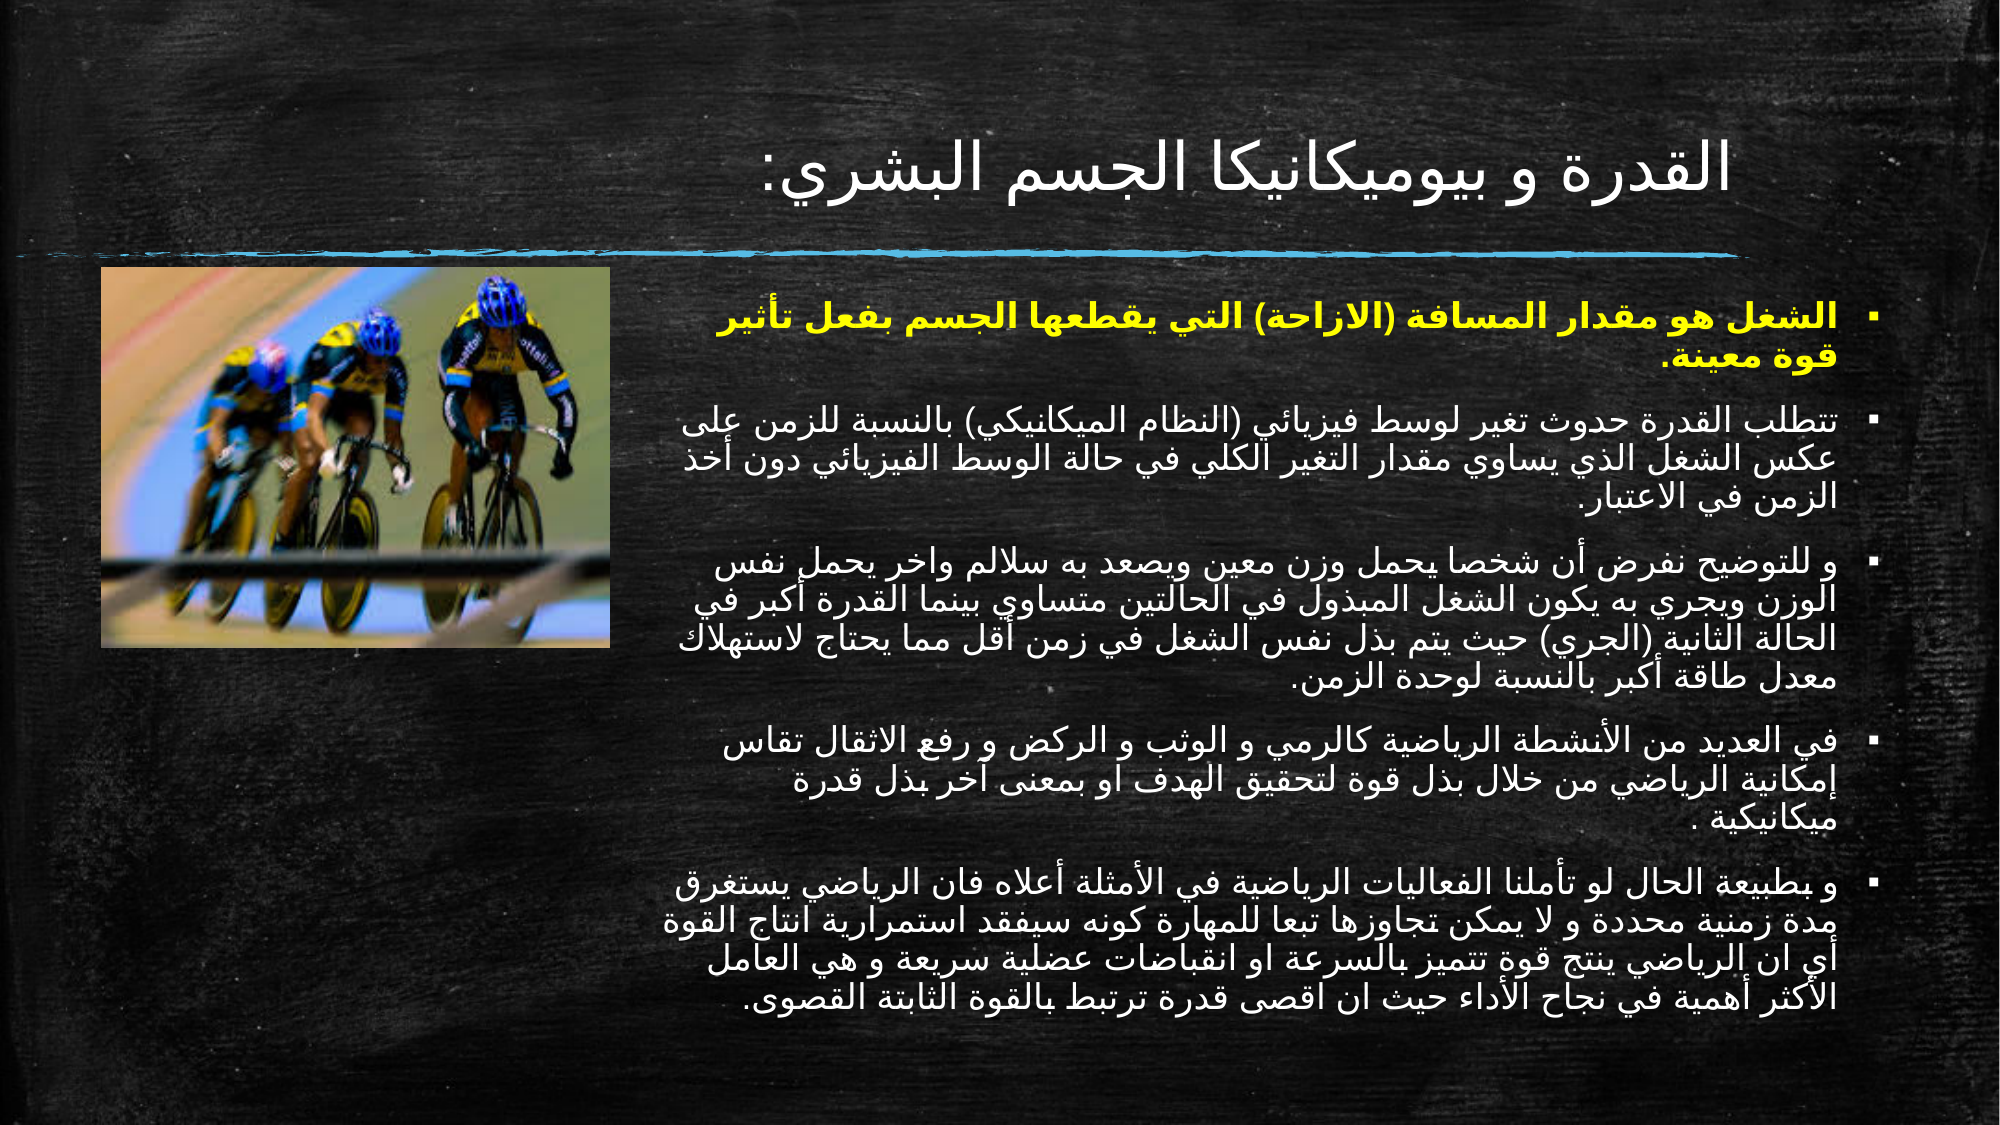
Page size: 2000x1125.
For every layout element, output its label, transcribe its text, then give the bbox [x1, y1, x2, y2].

list الشغل هو مقدار المسافة (الازاحة) التي يقطعها الجسم بفعل تأثير قوة معينة. تتطلب القدرة حدوث تغير لوسط فيزيائي (النظام الميكانيكي) بالنسبة للزمن على عكس الشغل الذي يساوي مقدار التغير الكلي في حالة الوسط الفيزيائي دون أخذ الزمن في الاعتبار. و للتوضيح نفرض أن شخصا يحمل وزن معين ويصعد به سلالم واخر يحمل نفس الوزن ويجري به يكون الشغل المبذول في الحالتين متساوي بينما القدرة أكبر في الحالة الثانية (الجري) حيث يتم بذل نفس الشغل في زمن أقل مما يحتاج لاستهلاك معدل طاقة أكبر بالنسبة لوحدة الزمن. في العديد من الأنشطة الرياضية كالرمي و الوثب و الركض و رفع الاثقال تقاس إمكانية الرياضي من خلال بذل قوة لتحقيق الهدف او بمعنى آخر بذل قدرة ميكانيكية . و بطبيعة الحال لو تأملنا الفعاليات الرياضية في الأمثلة أعلاه فان الرياضي يستغرق مدة زمنية محددة و لا يمكن تجاوزها تبعا للمهارة كونه سيفقد استمرارية انتاج القوة أي ان الرياضي ينتج قوة تتميز بالسرعة او انقباضات عضلية سريعة و هي العامل الأكثر أهمية في نجاح الأداء حيث ان اقصى قدرة ترتبط بالقوة الثابتة القصوى. [645, 290, 1892, 1071]
picture [101, 267, 610, 648]
title القدرة و بيوميكانيكا الجسم البشري: [249, 45, 1750, 213]
